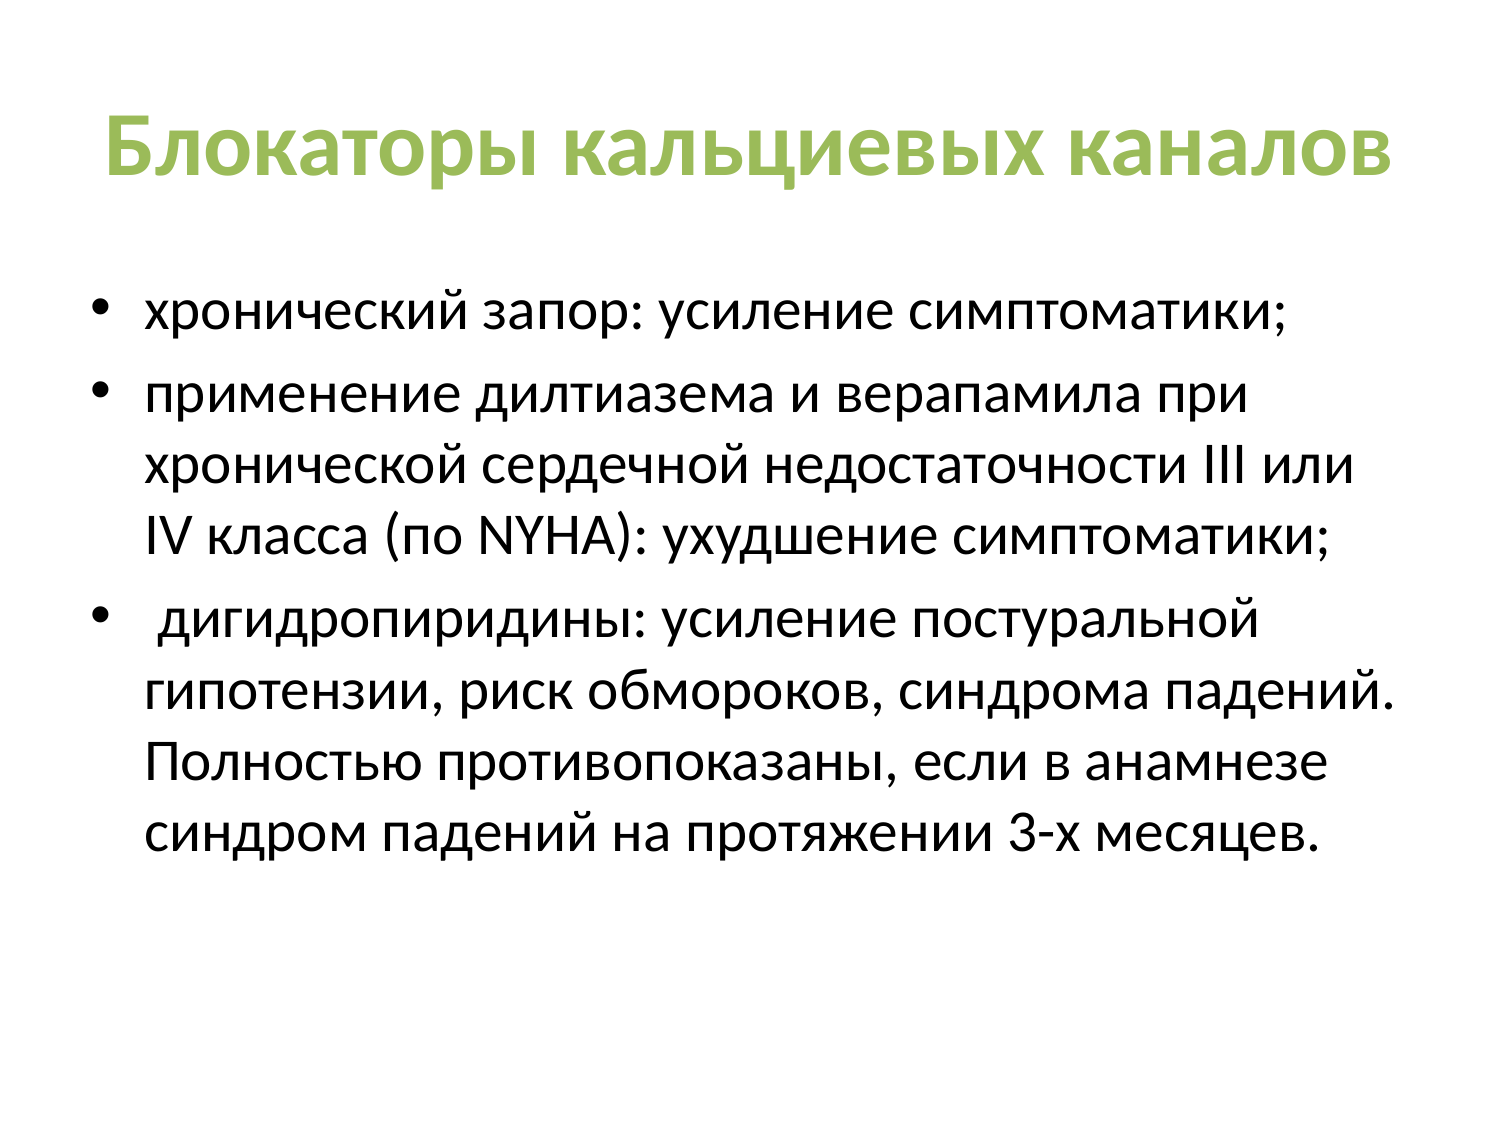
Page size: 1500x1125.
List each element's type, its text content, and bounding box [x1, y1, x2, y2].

list хронический запор: усиление симптоматики; применение дилтиазема и верапамила при хронической сердечной недостаточности III или IV класса (по NYHA): ухудшение симптоматики; дигидропиридины: усиление постуральной гипотензии, риск обмороков, синдрома падений. Полностью противопоказаны, если в анамнезе синдром падений на протяжении 3-х месяцев. [75, 262, 1425, 1005]
title Блокаторы кальциевых каналов [75, 45, 1425, 233]
